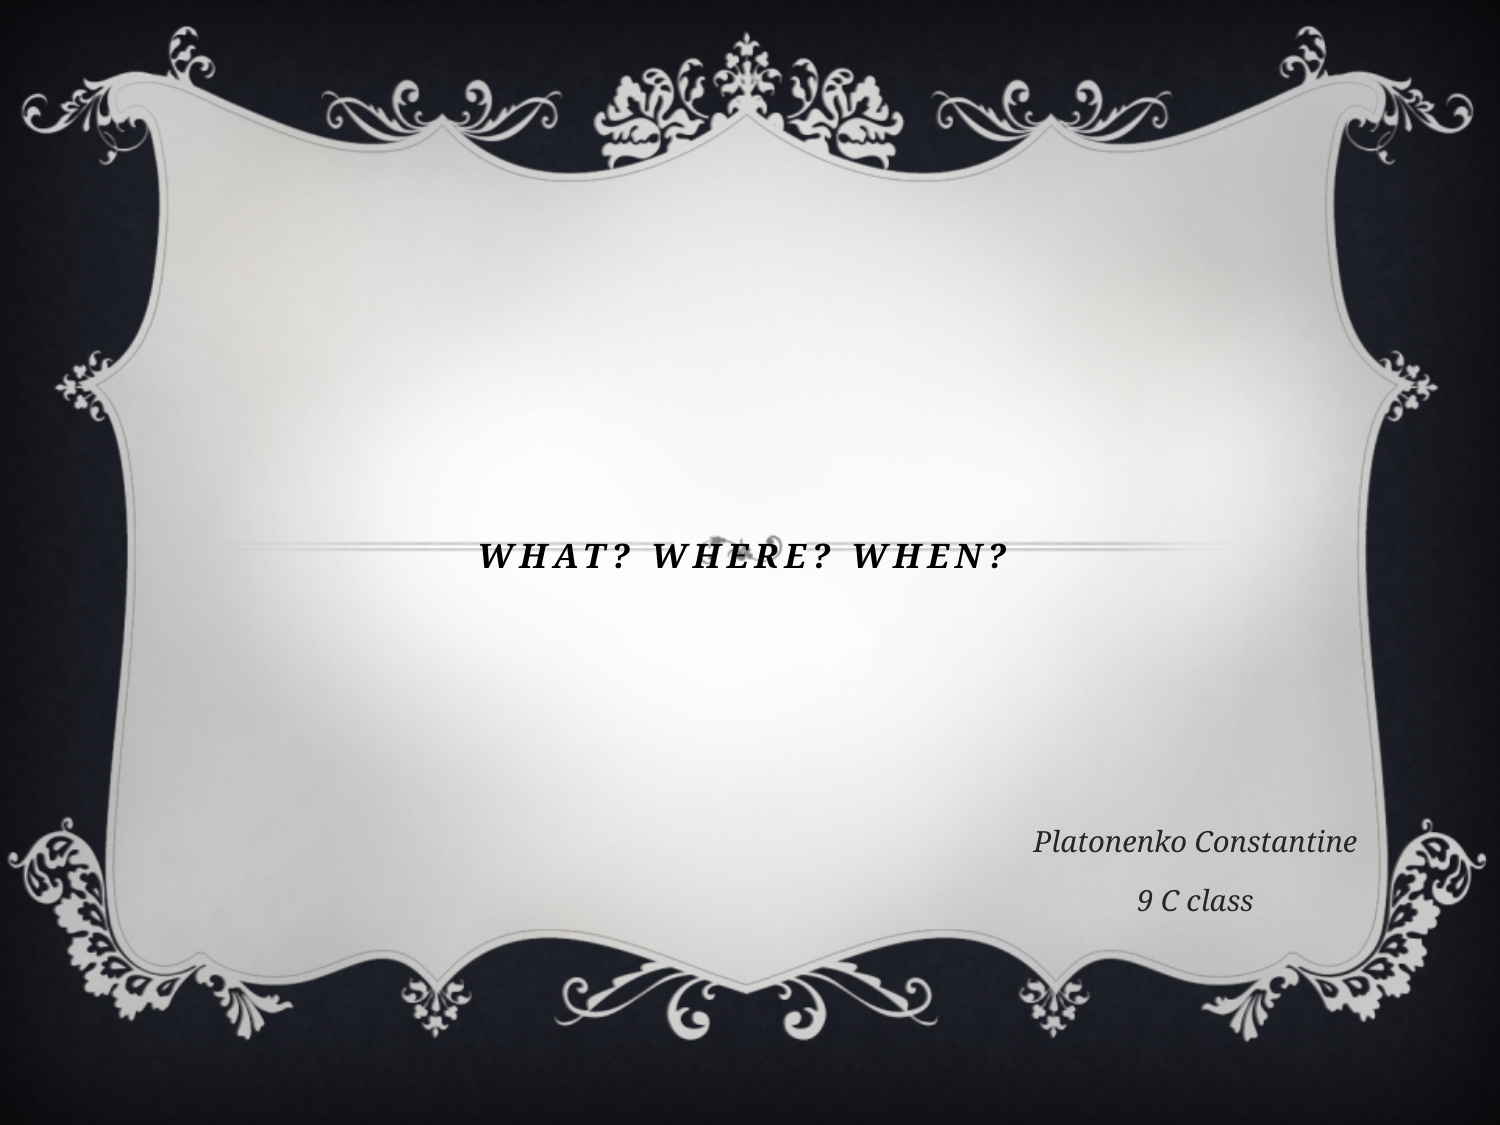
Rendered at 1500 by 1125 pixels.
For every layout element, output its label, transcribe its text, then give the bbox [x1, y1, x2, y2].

picture [0, 0, 1500, 459]
title What? Where? When? [219, 444, 1270, 624]
subtitle Platonenko Constantine 9 C class [1009, 798, 1382, 960]
picture [0, 613, 1500, 1125]
